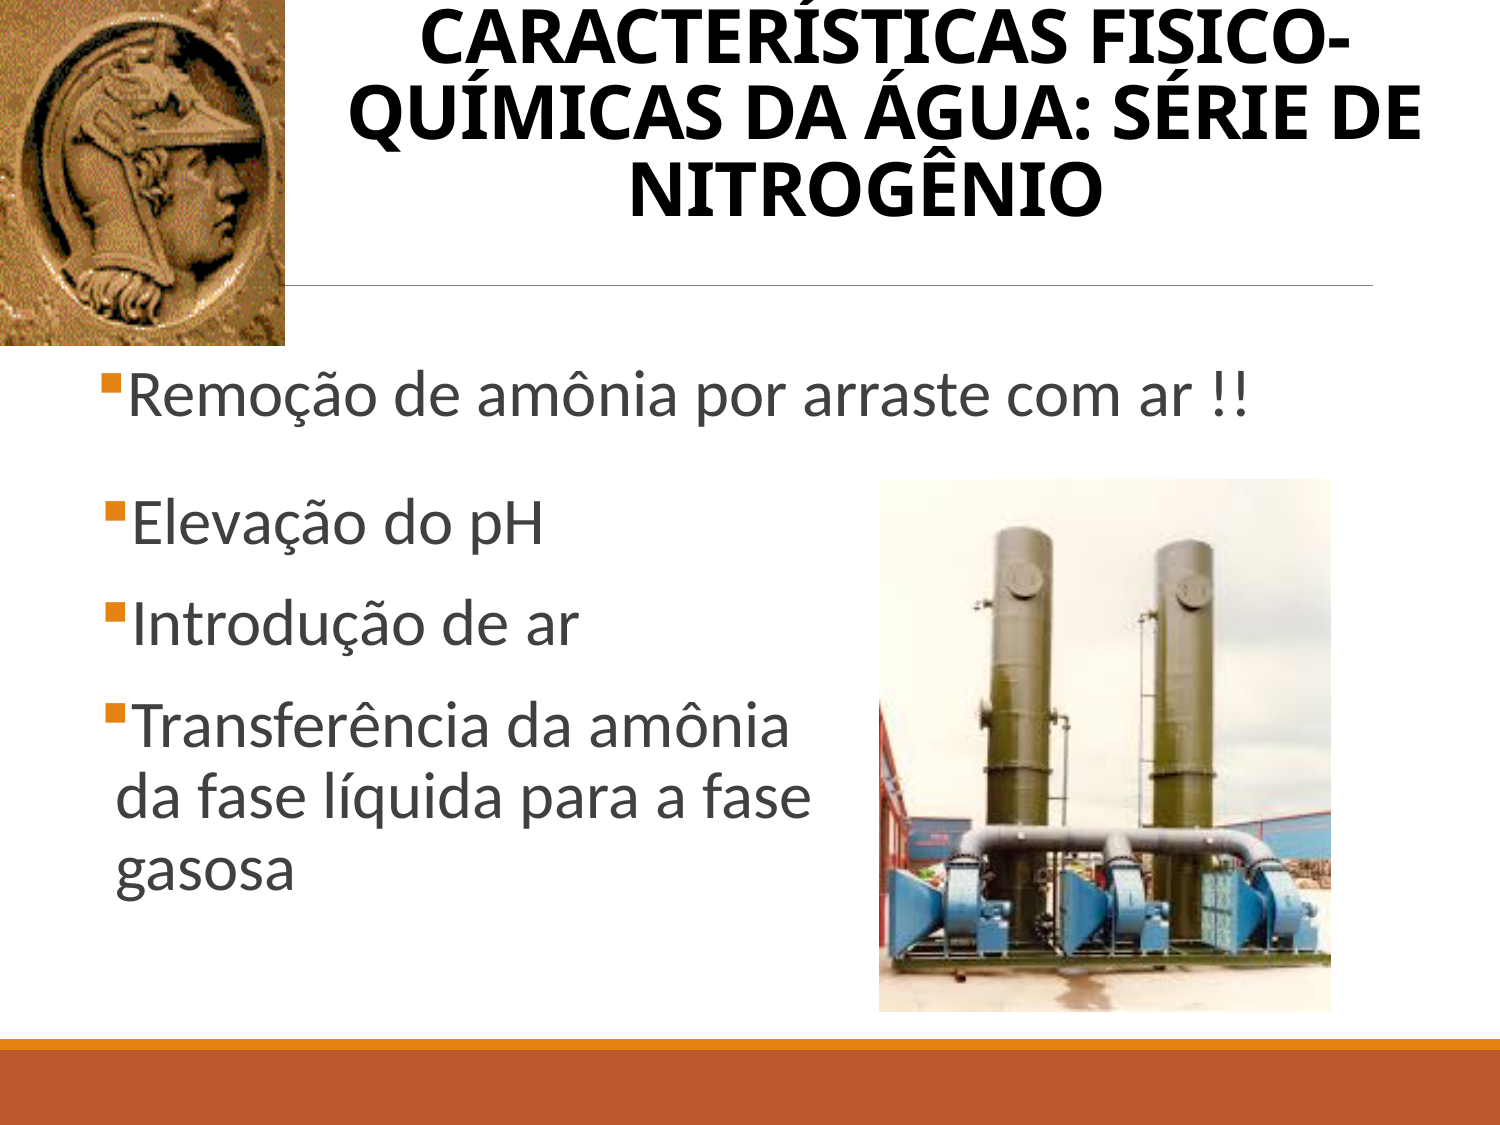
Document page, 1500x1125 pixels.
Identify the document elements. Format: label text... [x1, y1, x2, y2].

picture [879, 478, 1332, 1012]
picture [0, 0, 288, 351]
text_box Remoção de amônia por arraste com ar !! [81, 351, 1476, 509]
text_box Elevação do pH Introdução de ar Transferência da amônia da fase líquida para a fase gasosa [100, 479, 816, 824]
title CARACTERÍSTICAS FISICO-QUÍMICAS DA ÁGUA: SÉRIE DE NITROGÊNIO [297, 44, 1483, 239]
